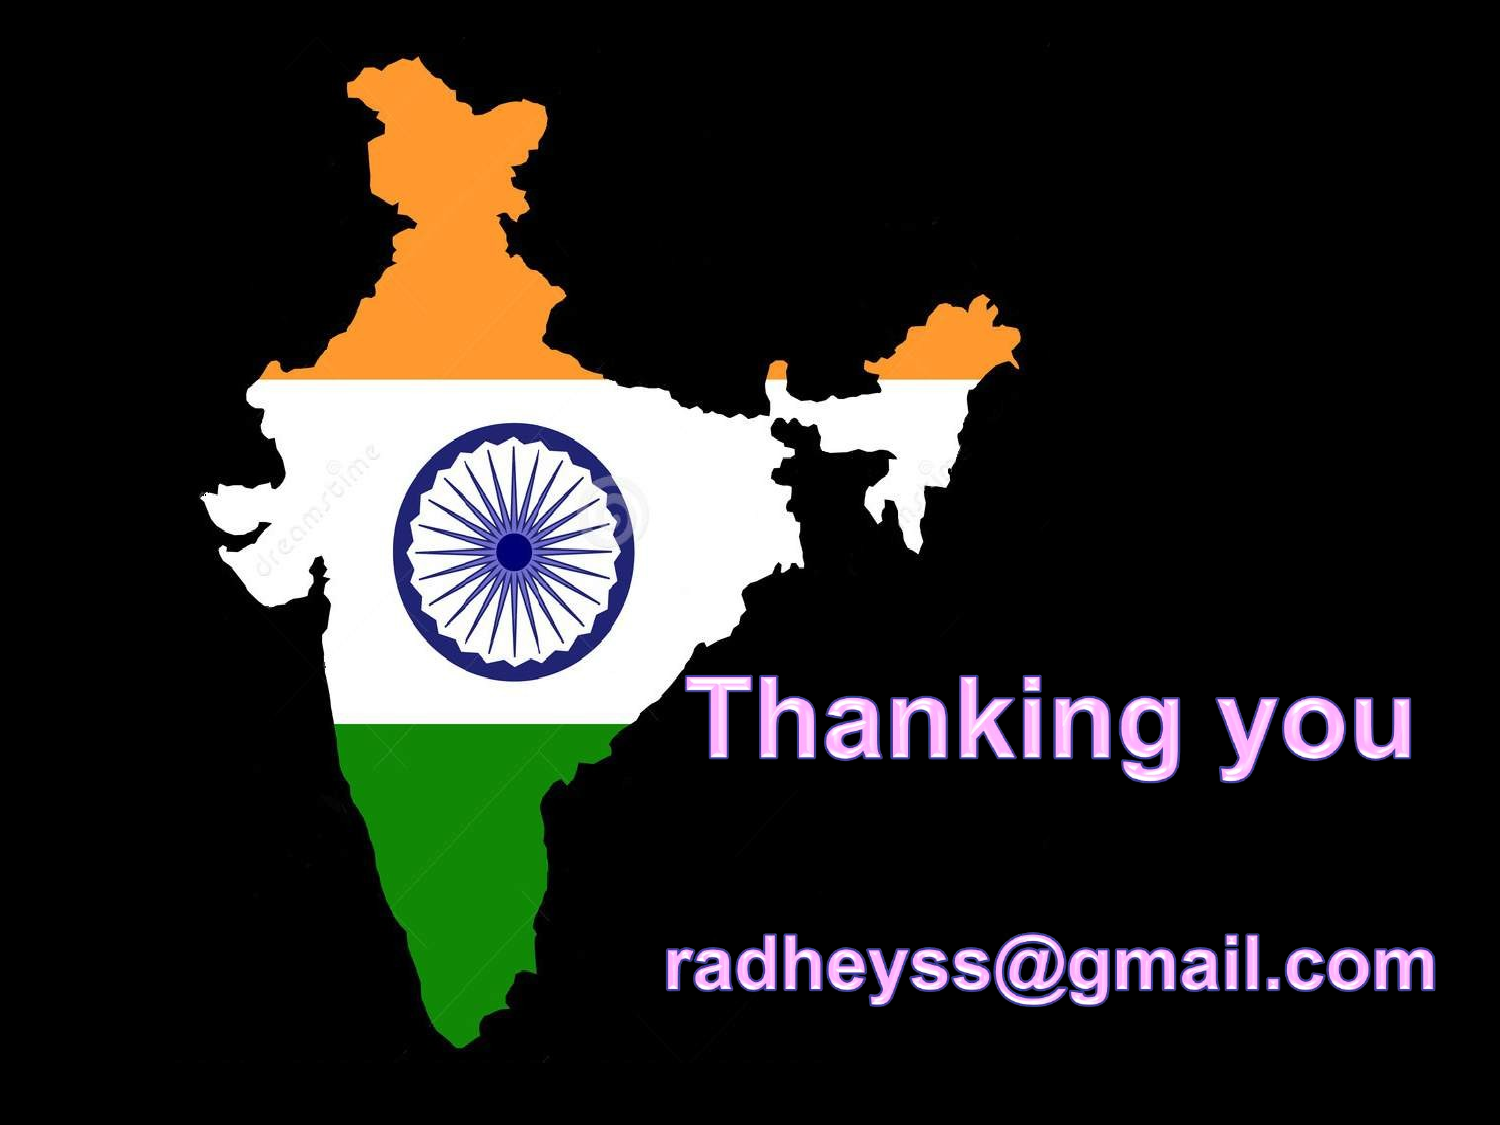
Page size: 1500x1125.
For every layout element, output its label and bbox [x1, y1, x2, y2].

text_box [174, 37, 1050, 1063]
text_box [650, 637, 1448, 1024]
